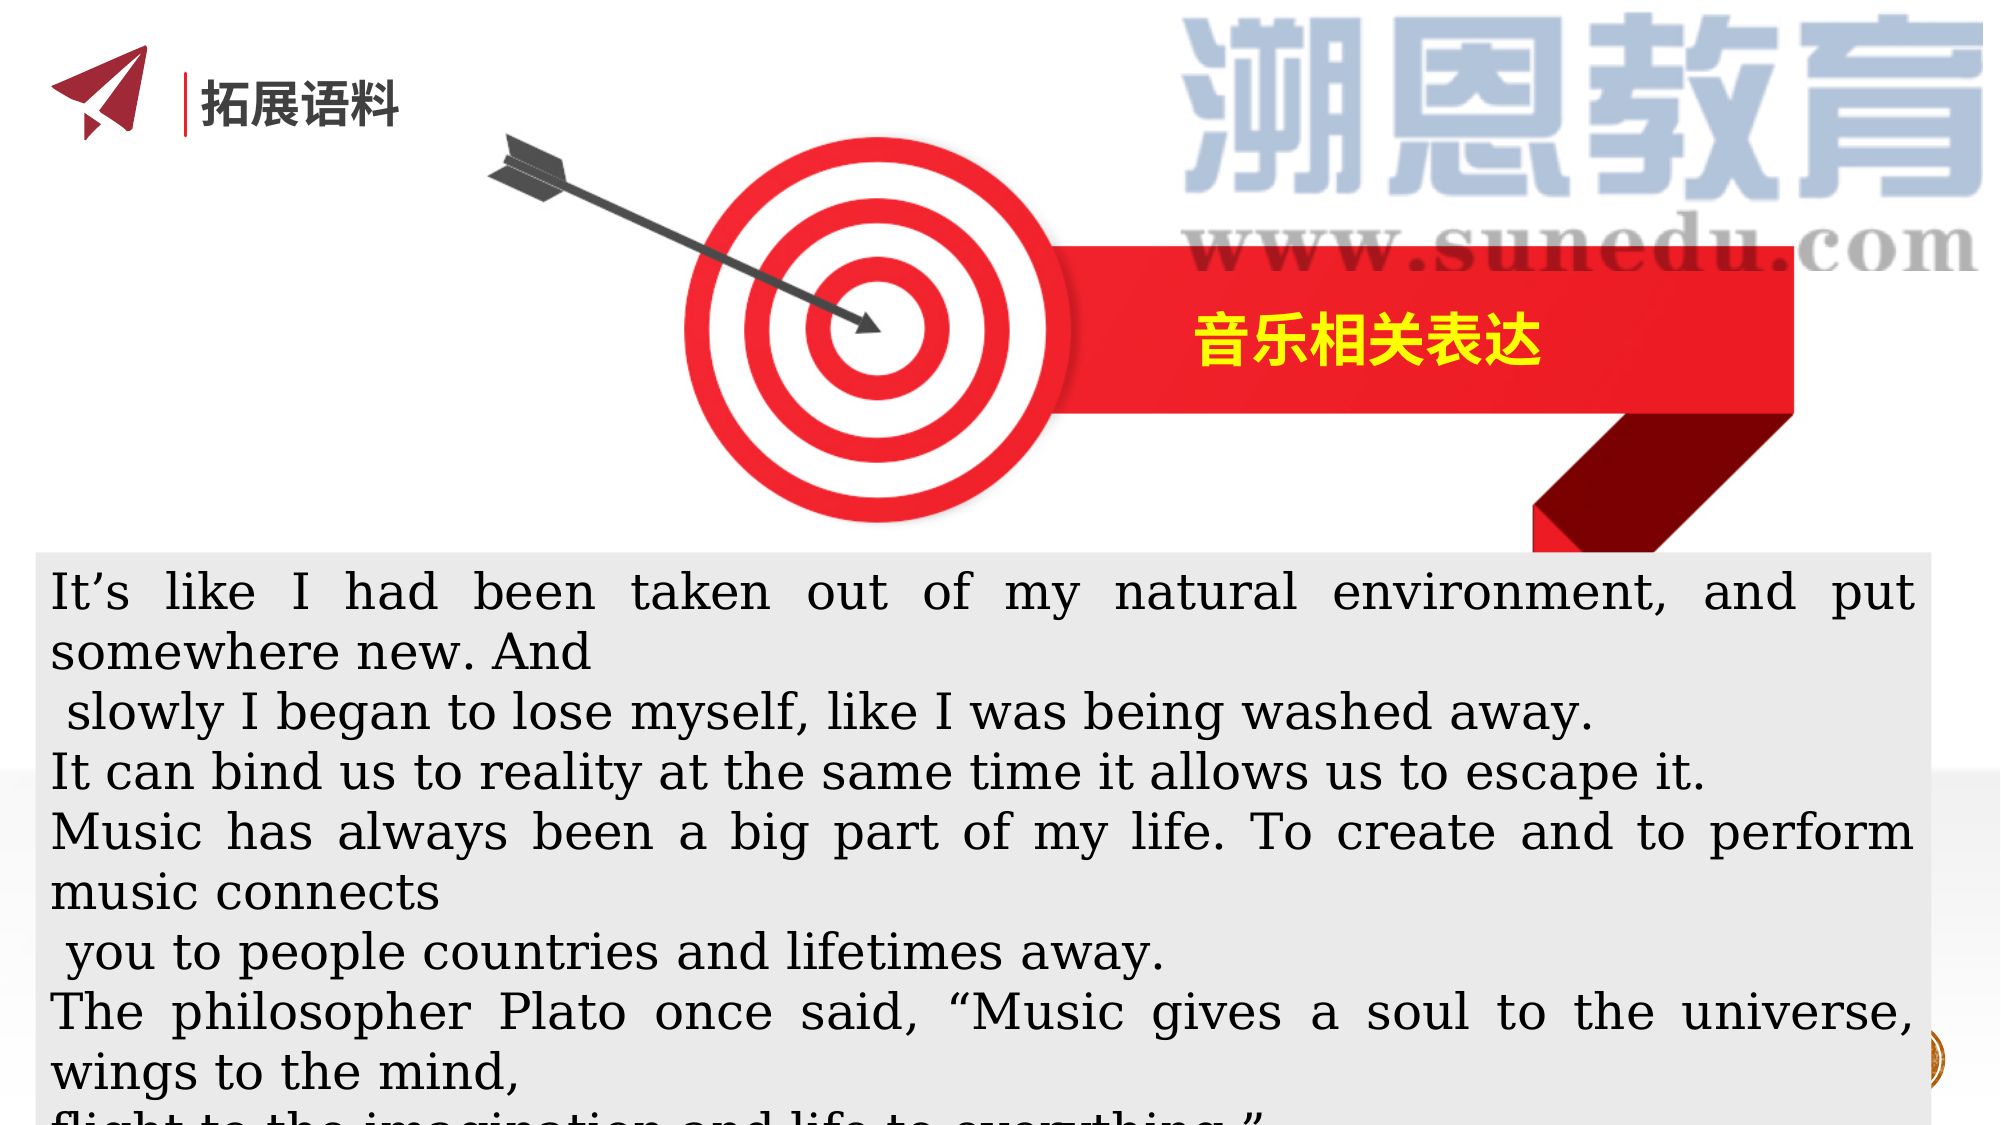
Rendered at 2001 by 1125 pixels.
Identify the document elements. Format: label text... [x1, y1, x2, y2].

picture [0, 0, 2001, 1125]
text_box It’s like I had been taken out of my natural environment, and put somewhere new. And slowly I began to lose myself, like I was being washed away. It can bind us to reality at the same time it allows us to escape it. Music has always been a big part of my life. To create and to perform music connects you to people countries and lifetimes away. The philosopher Plato once said, “Music gives a soul to the universe, wings to the mind, flight to the imagination and life to everything.” Henry Wadsworth Longfellow once said, “Music is the universal language of mankind.” [35, 552, 1932, 1125]
text_box 音乐相关表达 [1178, 295, 1558, 381]
text_box [84, 112, 102, 141]
text_box [51, 45, 148, 132]
text_box 拓展语料 [185, 65, 416, 140]
